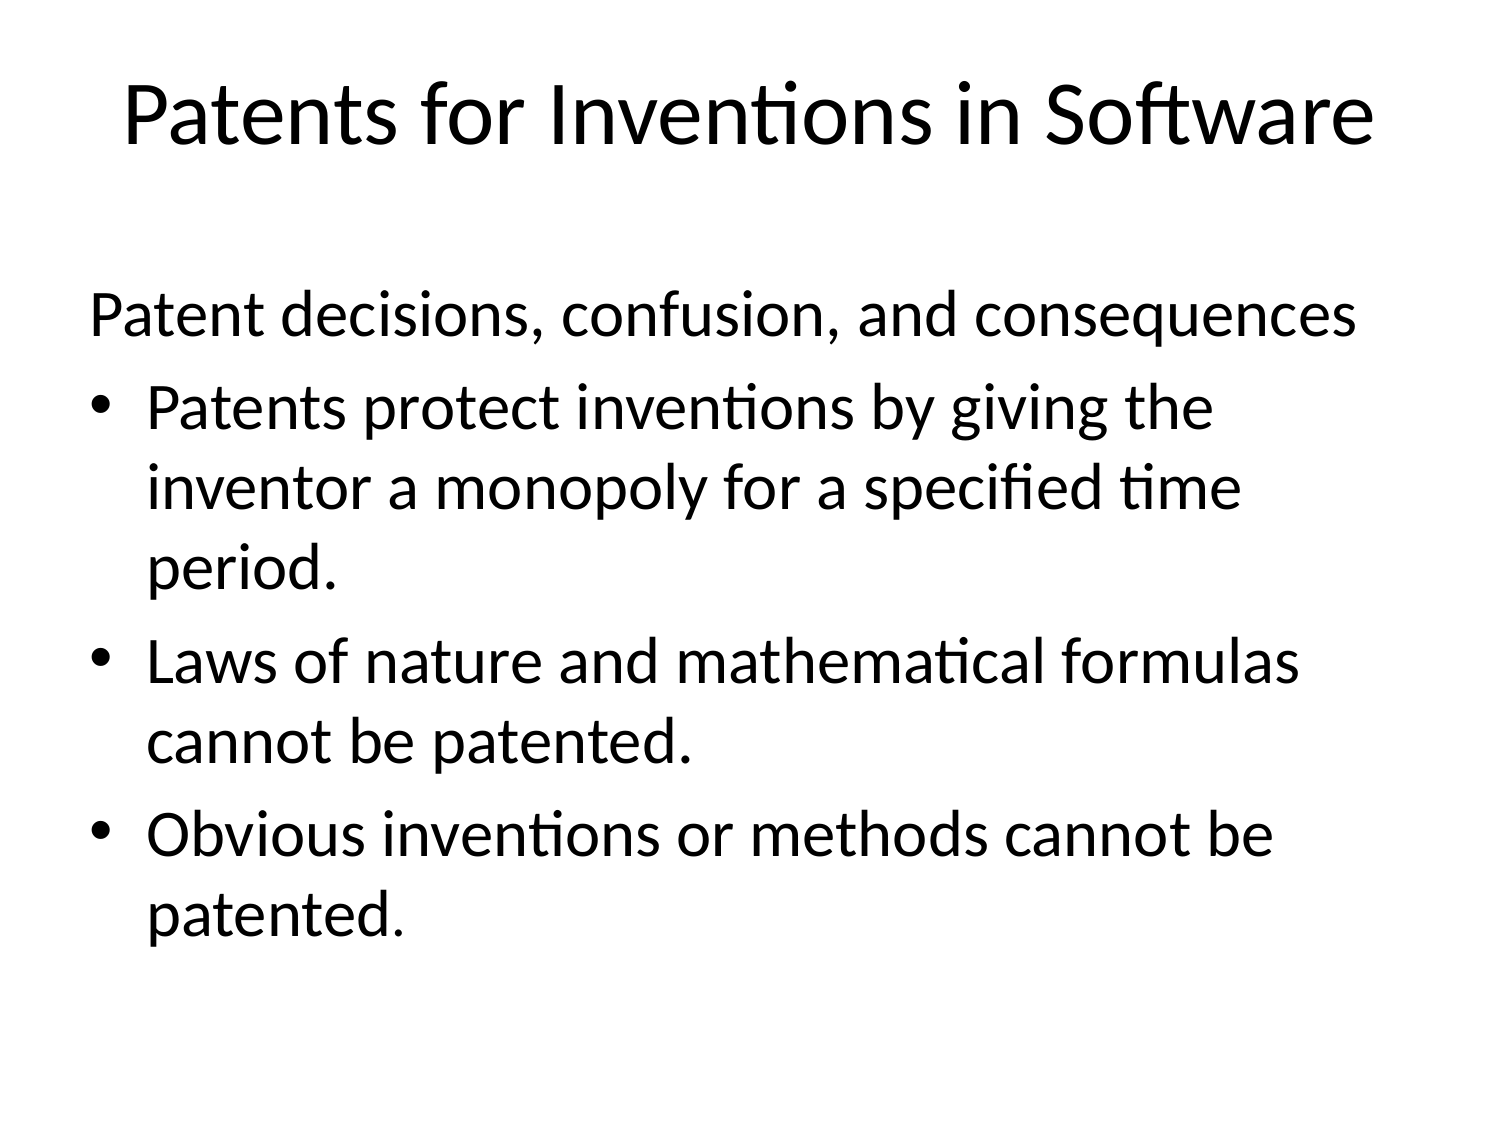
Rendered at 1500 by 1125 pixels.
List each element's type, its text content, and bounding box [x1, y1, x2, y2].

list Patent decisions, confusion, and consequences Patents protect inventions by giving the inventor a monopoly for a specified time period. Laws of nature and mathematical formulas cannot be patented. Obvious inventions or methods cannot be patented. [75, 262, 1425, 1005]
title Patents for Inventions in Software [75, 45, 1425, 233]
